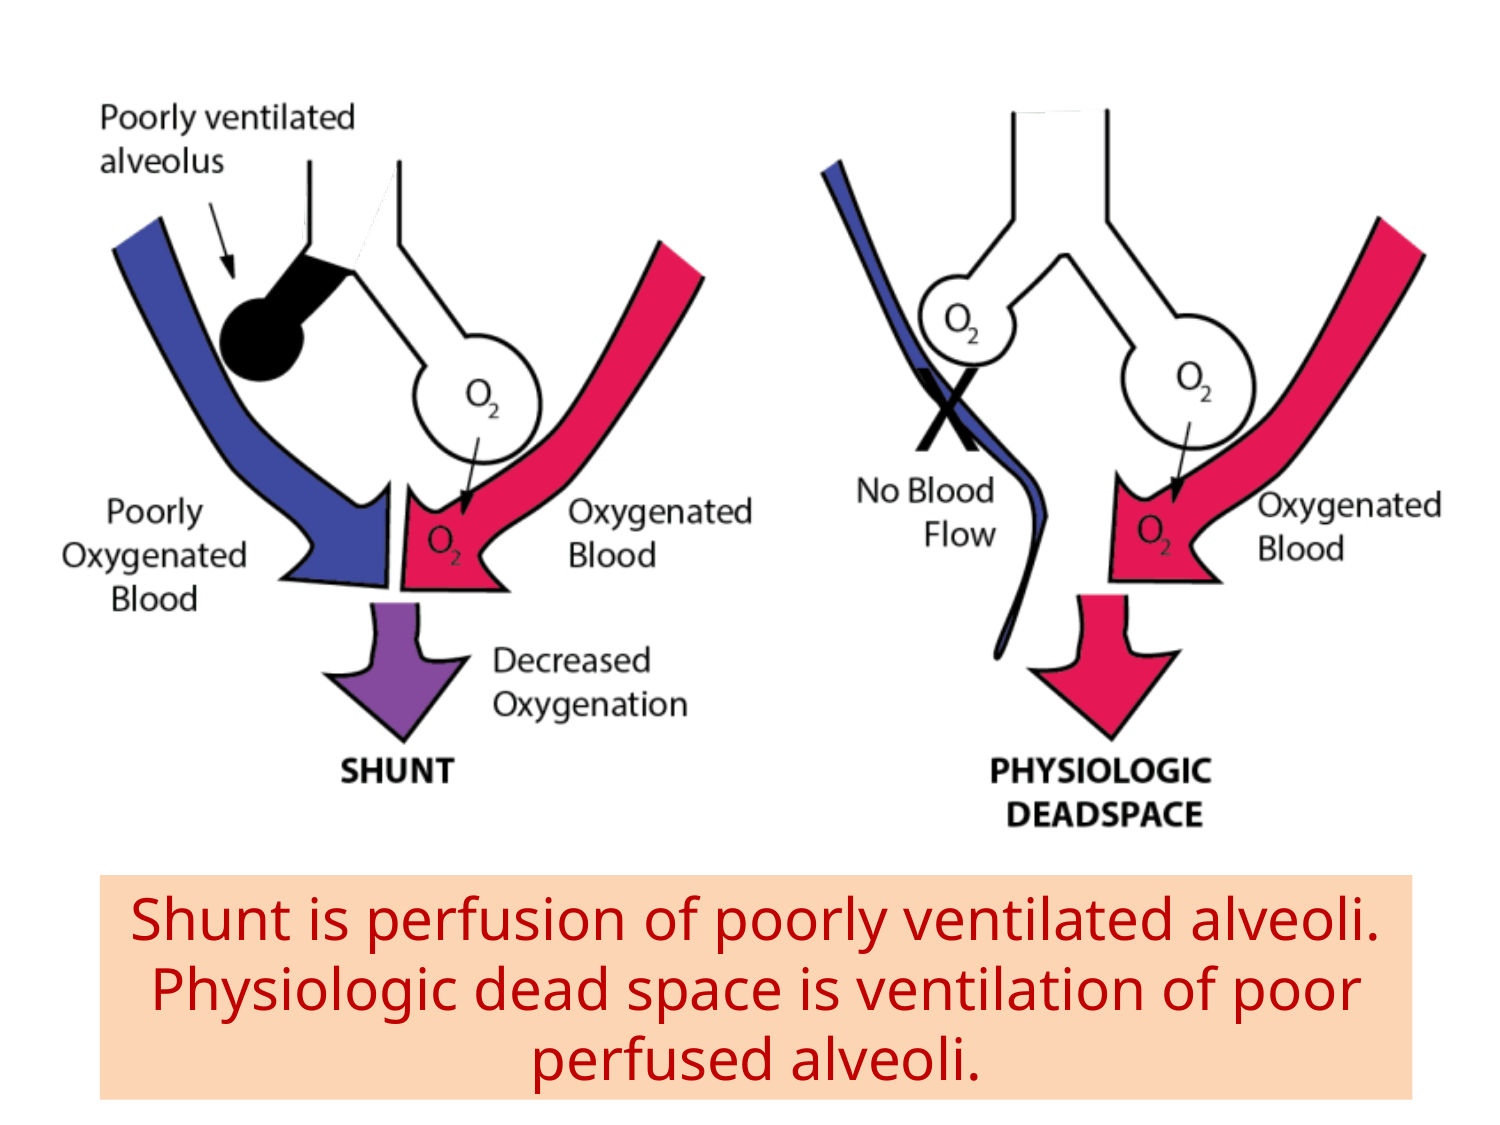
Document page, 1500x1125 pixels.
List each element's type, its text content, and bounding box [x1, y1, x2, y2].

picture [62, 99, 1444, 837]
text_box Shunt is perfusion of poorly ventilated alveoli. Physiologic dead space is ventilation of poor perfused alveoli. [99, 875, 1413, 1100]
